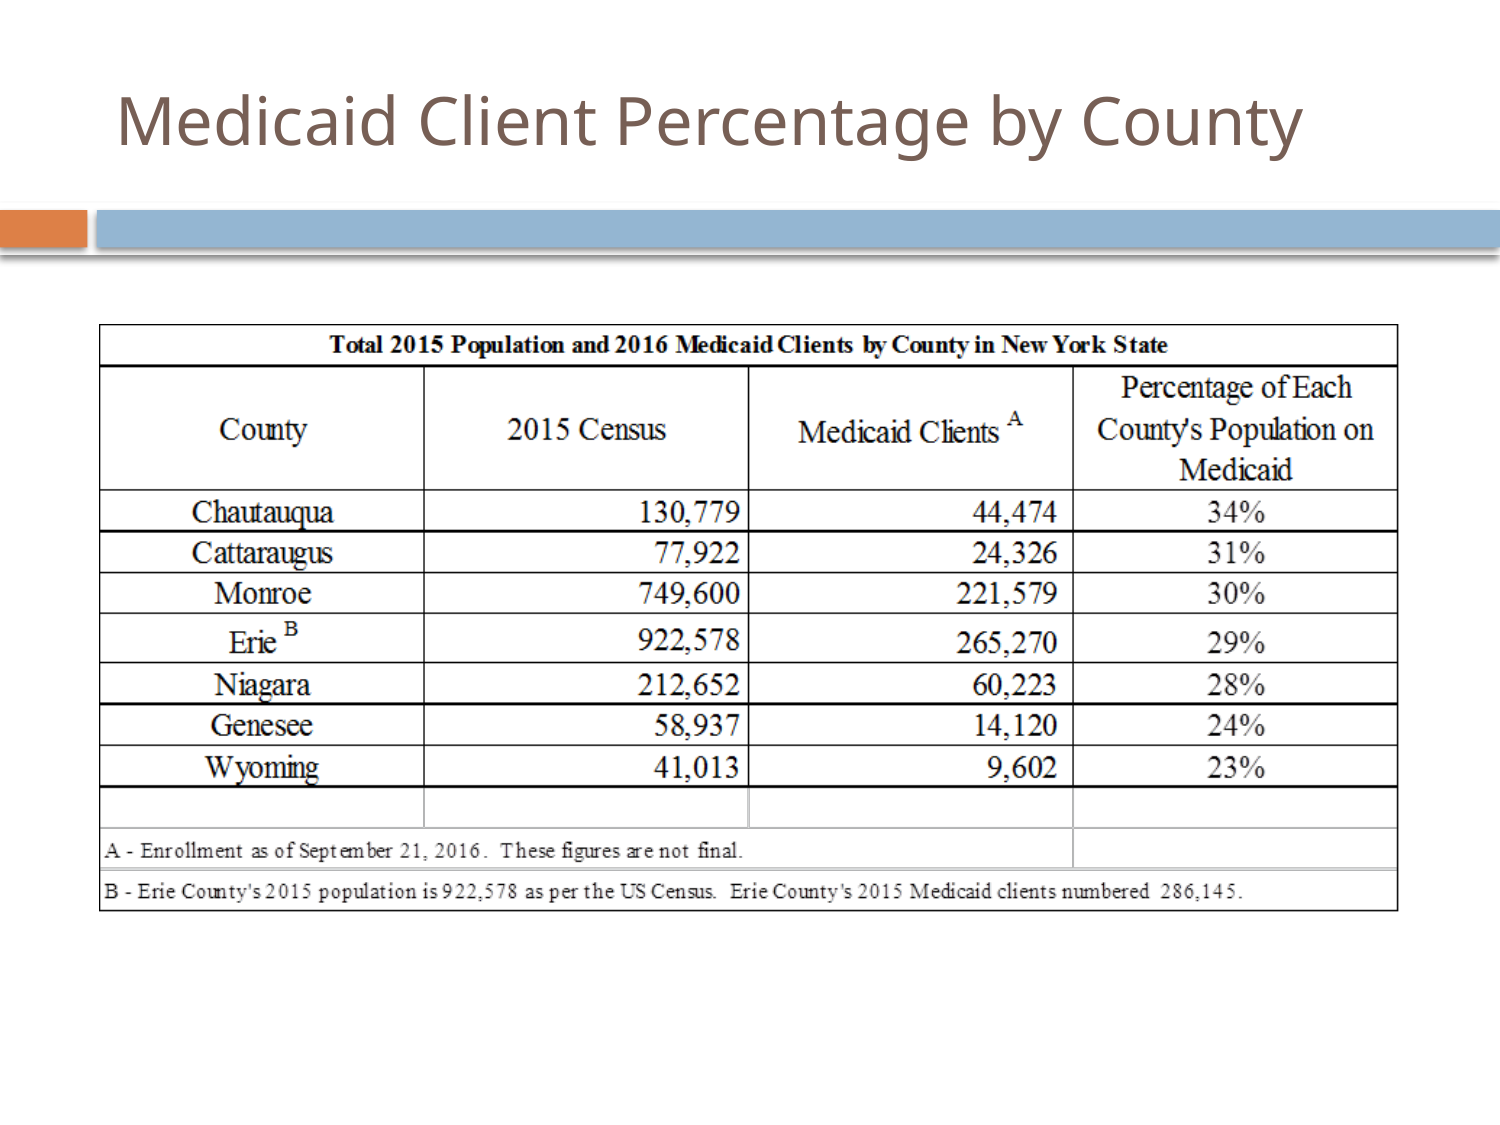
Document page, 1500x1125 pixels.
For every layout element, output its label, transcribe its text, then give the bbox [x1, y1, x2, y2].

picture [99, 324, 1400, 913]
title Medicaid Client Percentage by County [100, 37, 1438, 200]
